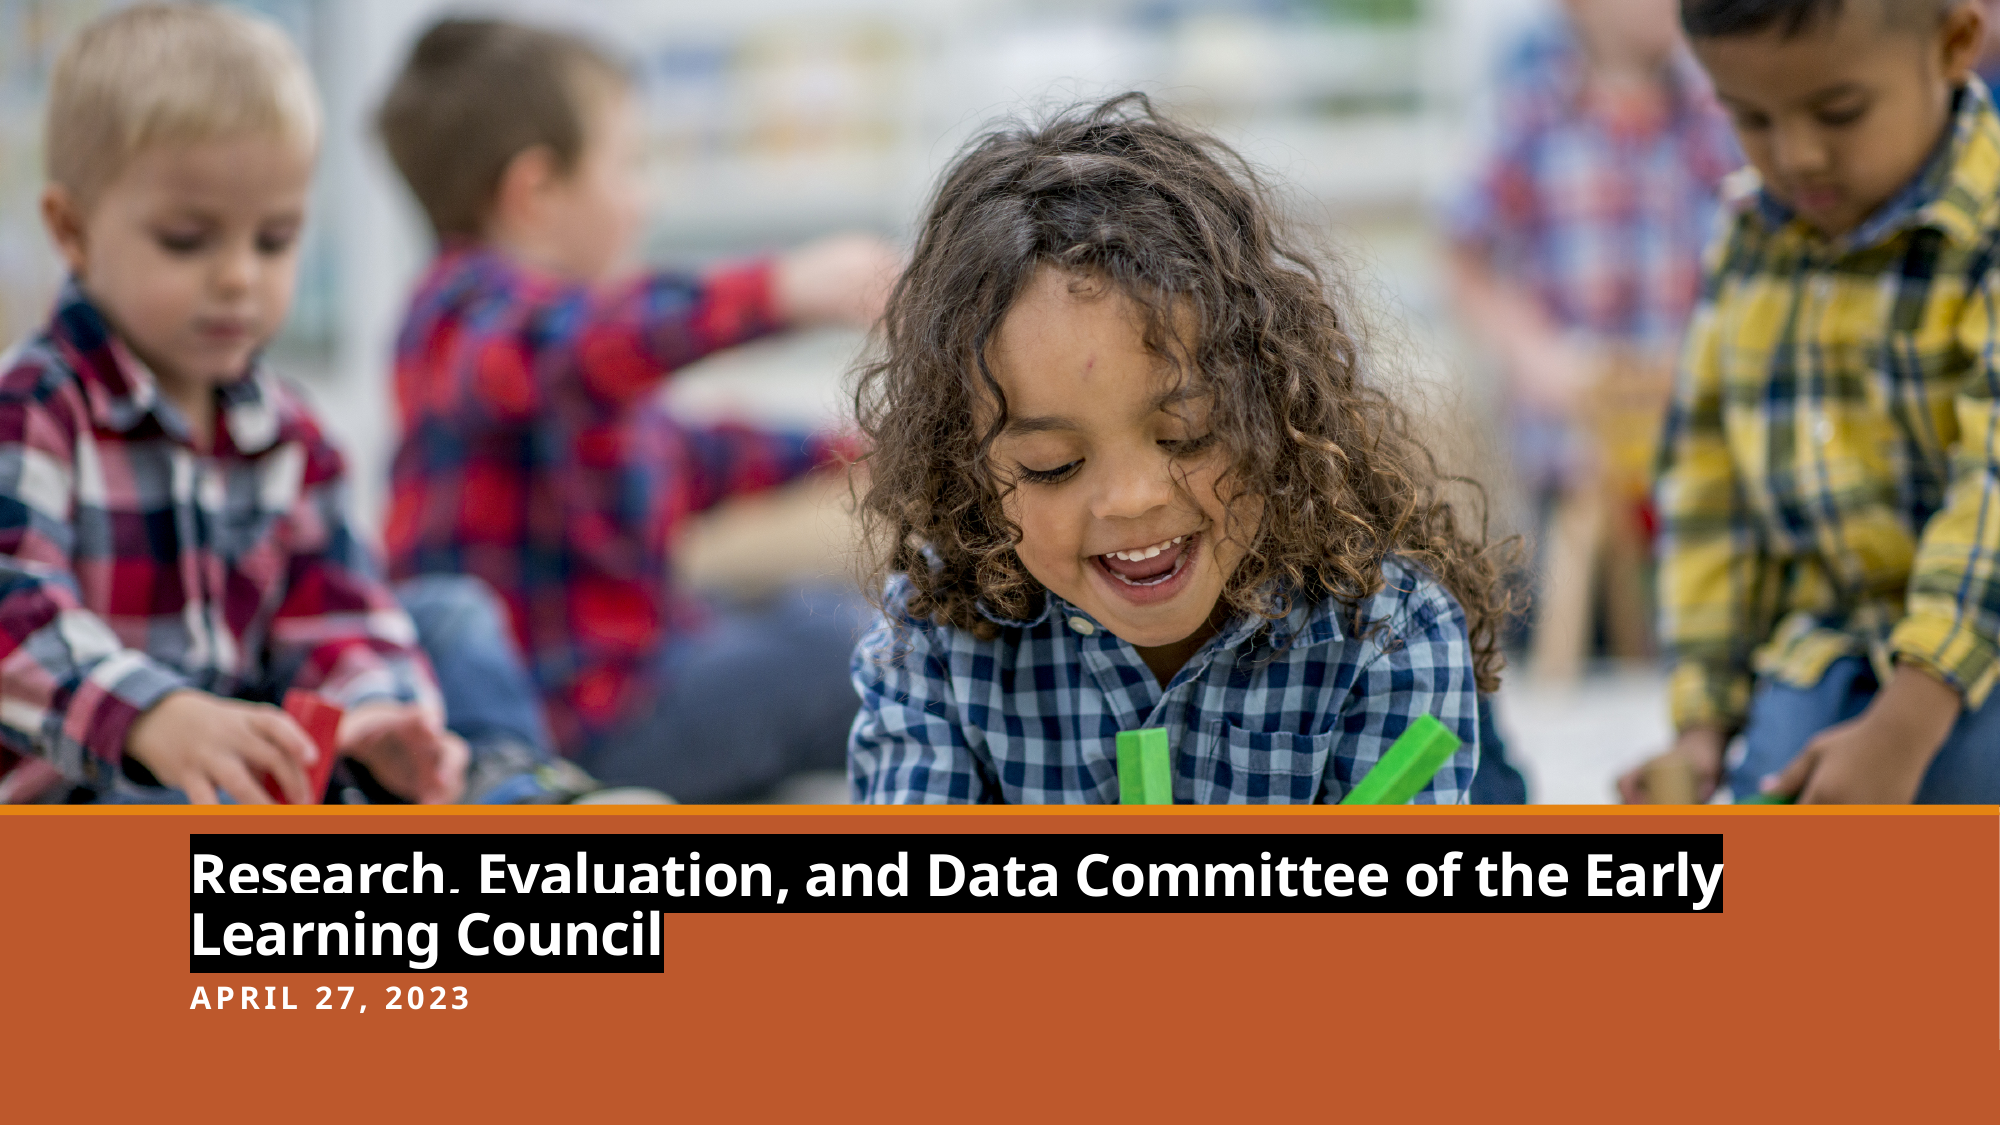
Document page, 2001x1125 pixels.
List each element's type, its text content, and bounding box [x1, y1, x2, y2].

subtitle APRIL 27, 2023 [174, 975, 1825, 1065]
picture [0, 0, 2000, 807]
text_box [0, 816, 2000, 1125]
title Research, Evaluation, and Data Committee of the Early Learning Council [174, 840, 1825, 975]
